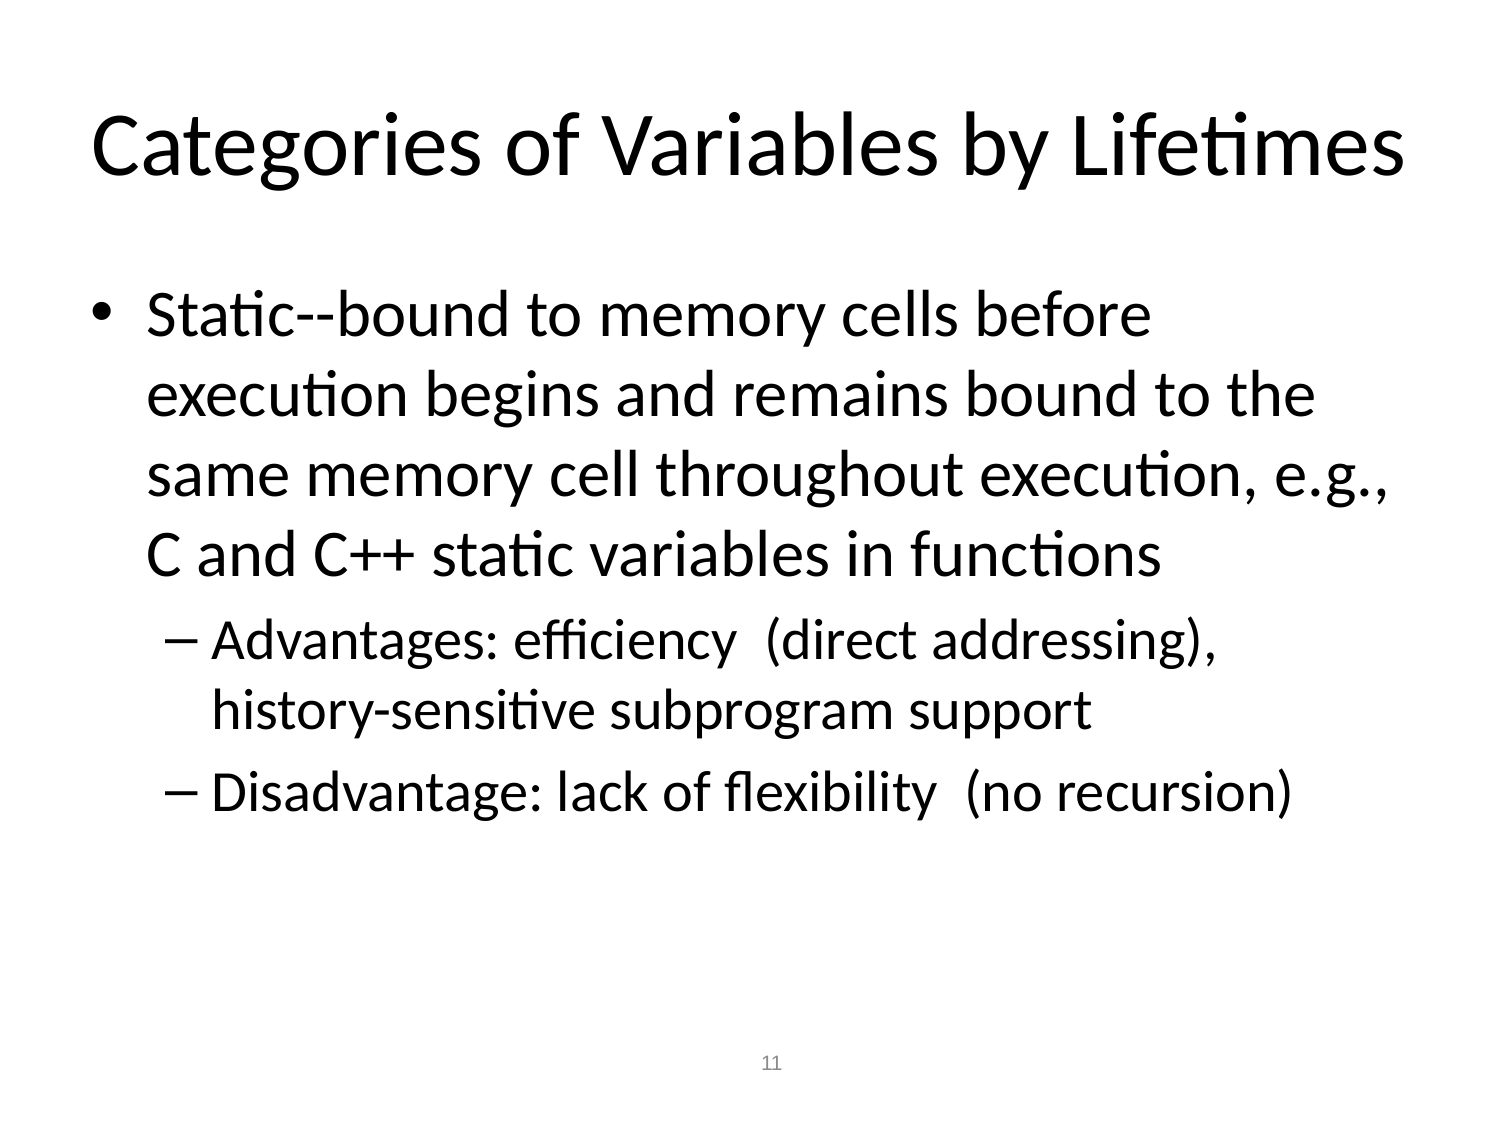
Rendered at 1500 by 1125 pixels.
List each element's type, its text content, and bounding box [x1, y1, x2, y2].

list Static--bound to memory cells before execution begins and remains bound to the same memory cell throughout execution, e.g., C and C++ static variables in functions Advantages: efficiency (direct addressing), history-sensitive subprogram support Disadvantage: lack of flexibility (no recursion) [75, 262, 1425, 1005]
slide_number 11 [534, 1023, 1010, 1102]
title Categories of Variables by Lifetimes [75, 45, 1425, 233]
